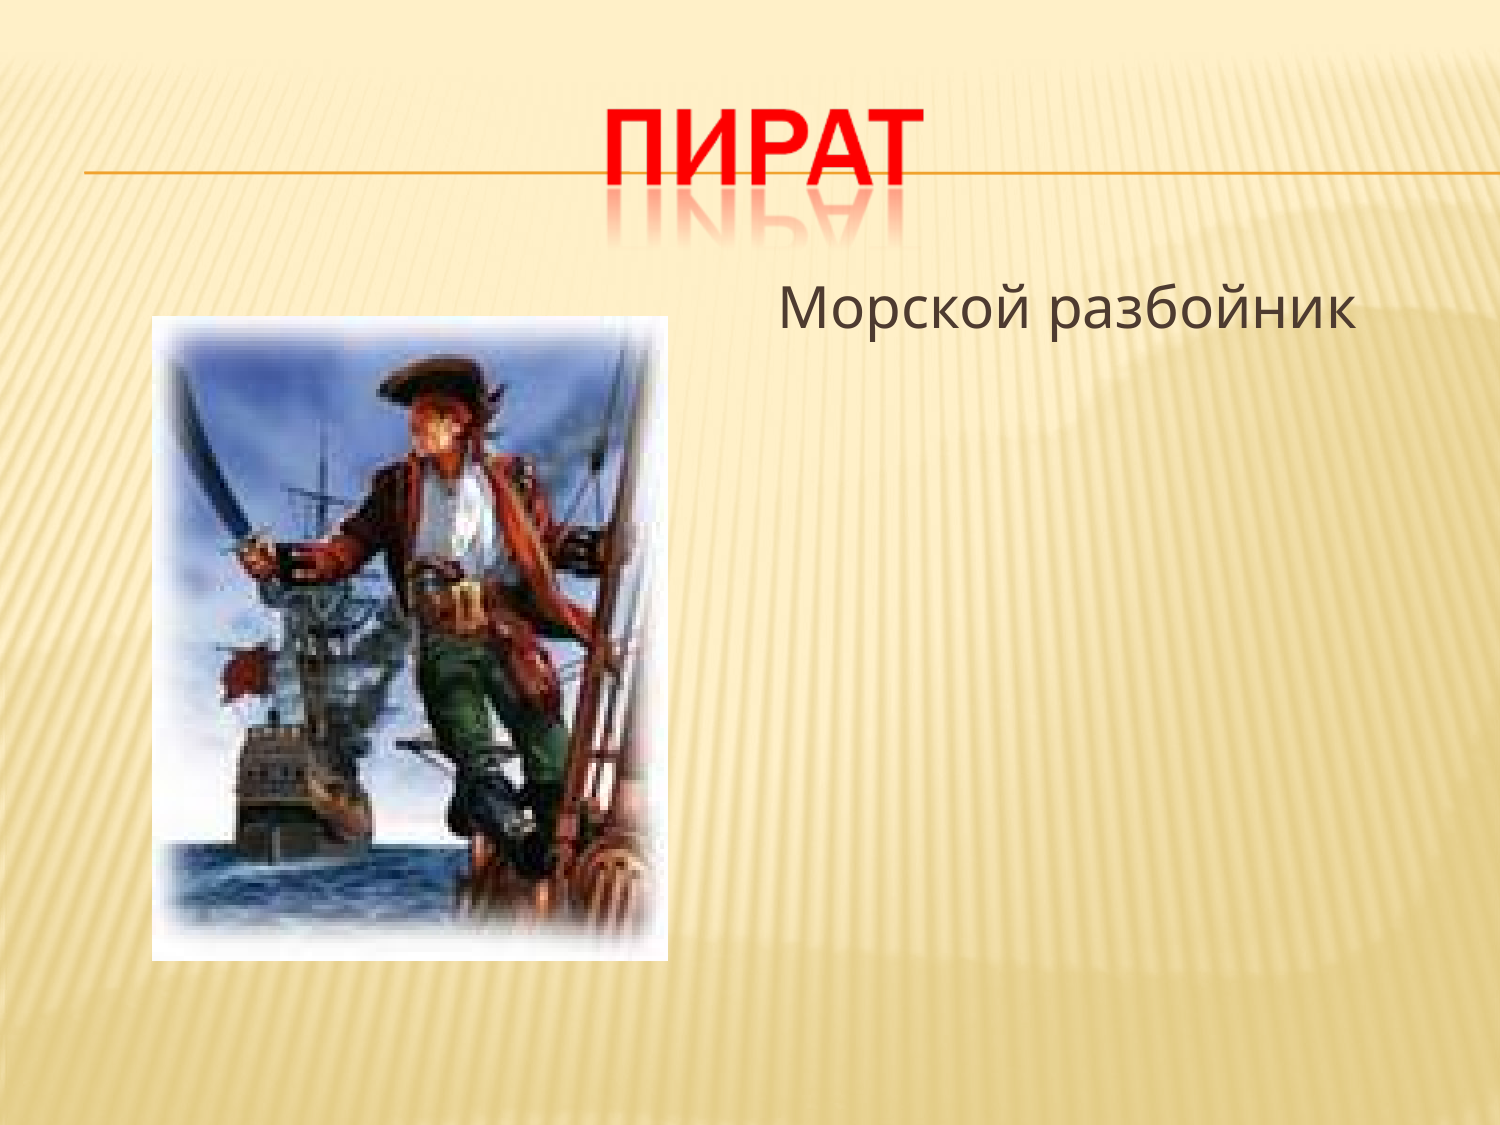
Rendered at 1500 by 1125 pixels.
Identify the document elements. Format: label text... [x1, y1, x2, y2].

list Морской разбойник [762, 338, 1476, 1038]
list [152, 316, 669, 962]
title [48, 40, 1477, 323]
